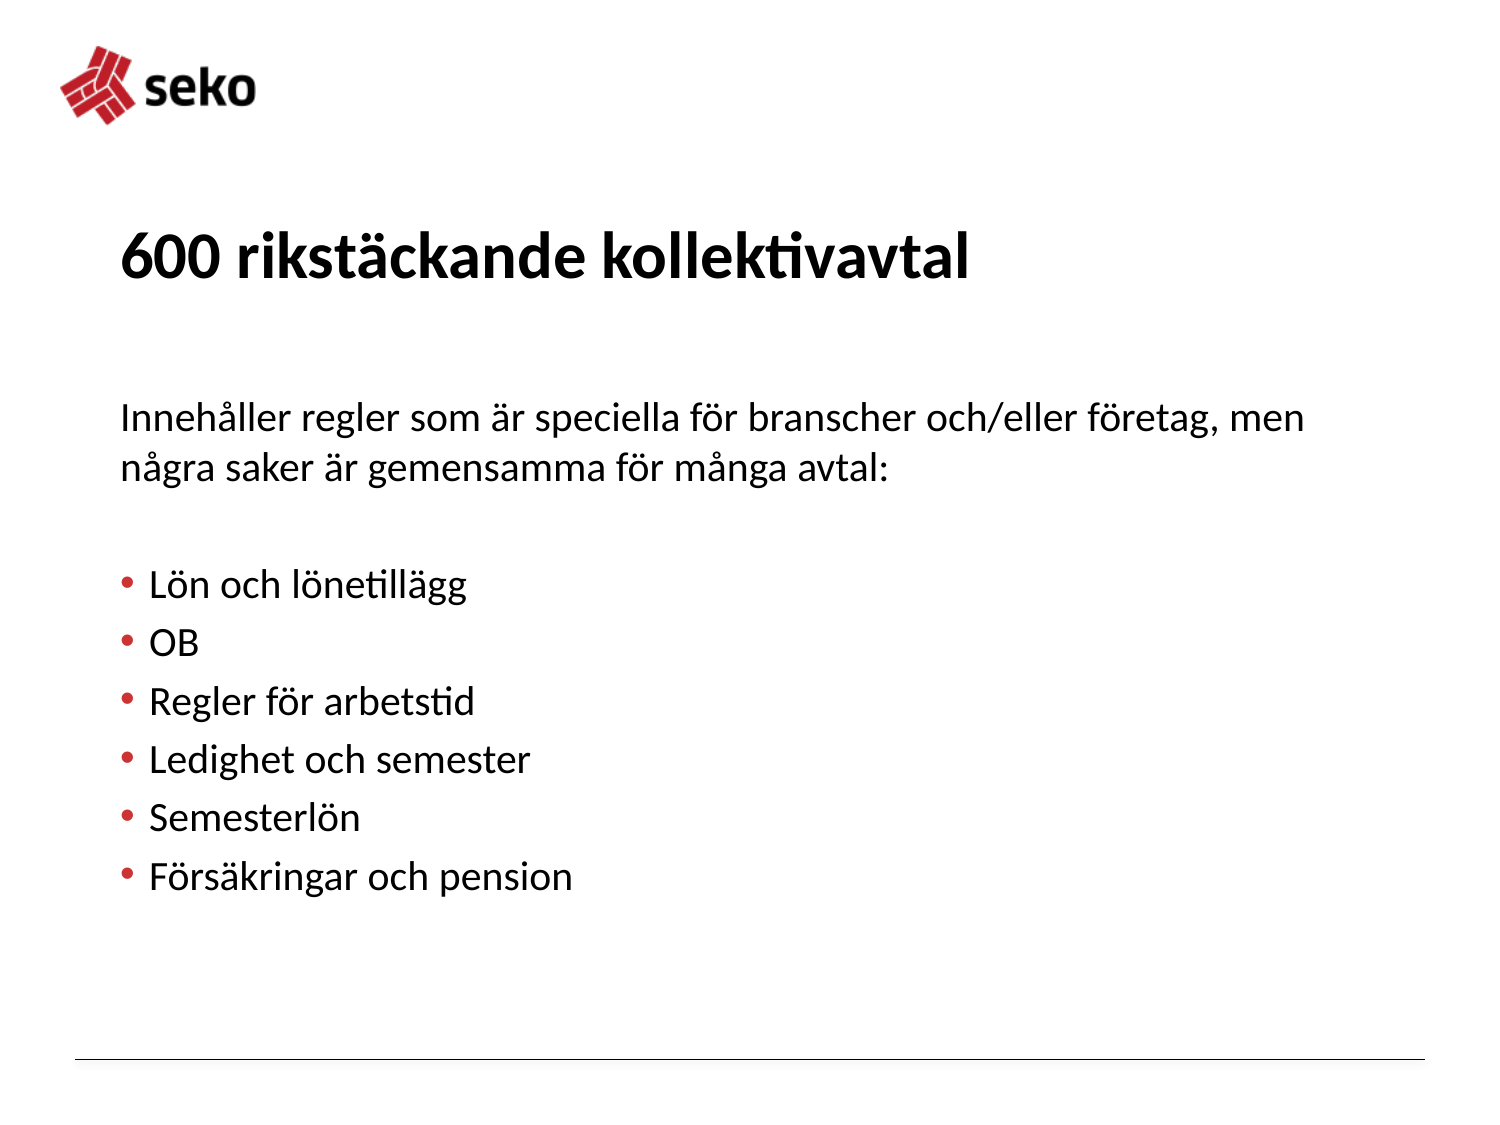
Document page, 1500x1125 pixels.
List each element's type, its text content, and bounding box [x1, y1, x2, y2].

list Innehåller regler som är speciella för branscher och/eller företag, men några saker är gemensamma för många avtal: Lön och lönetillägg OB Regler för arbetstid Ledighet och semester Semesterlön Försäkringar och pension [105, 382, 1425, 1015]
footer [248, 1059, 1253, 1103]
picture [59, 45, 256, 126]
title 600 rikstäckande kollektivavtal [105, 164, 1425, 353]
